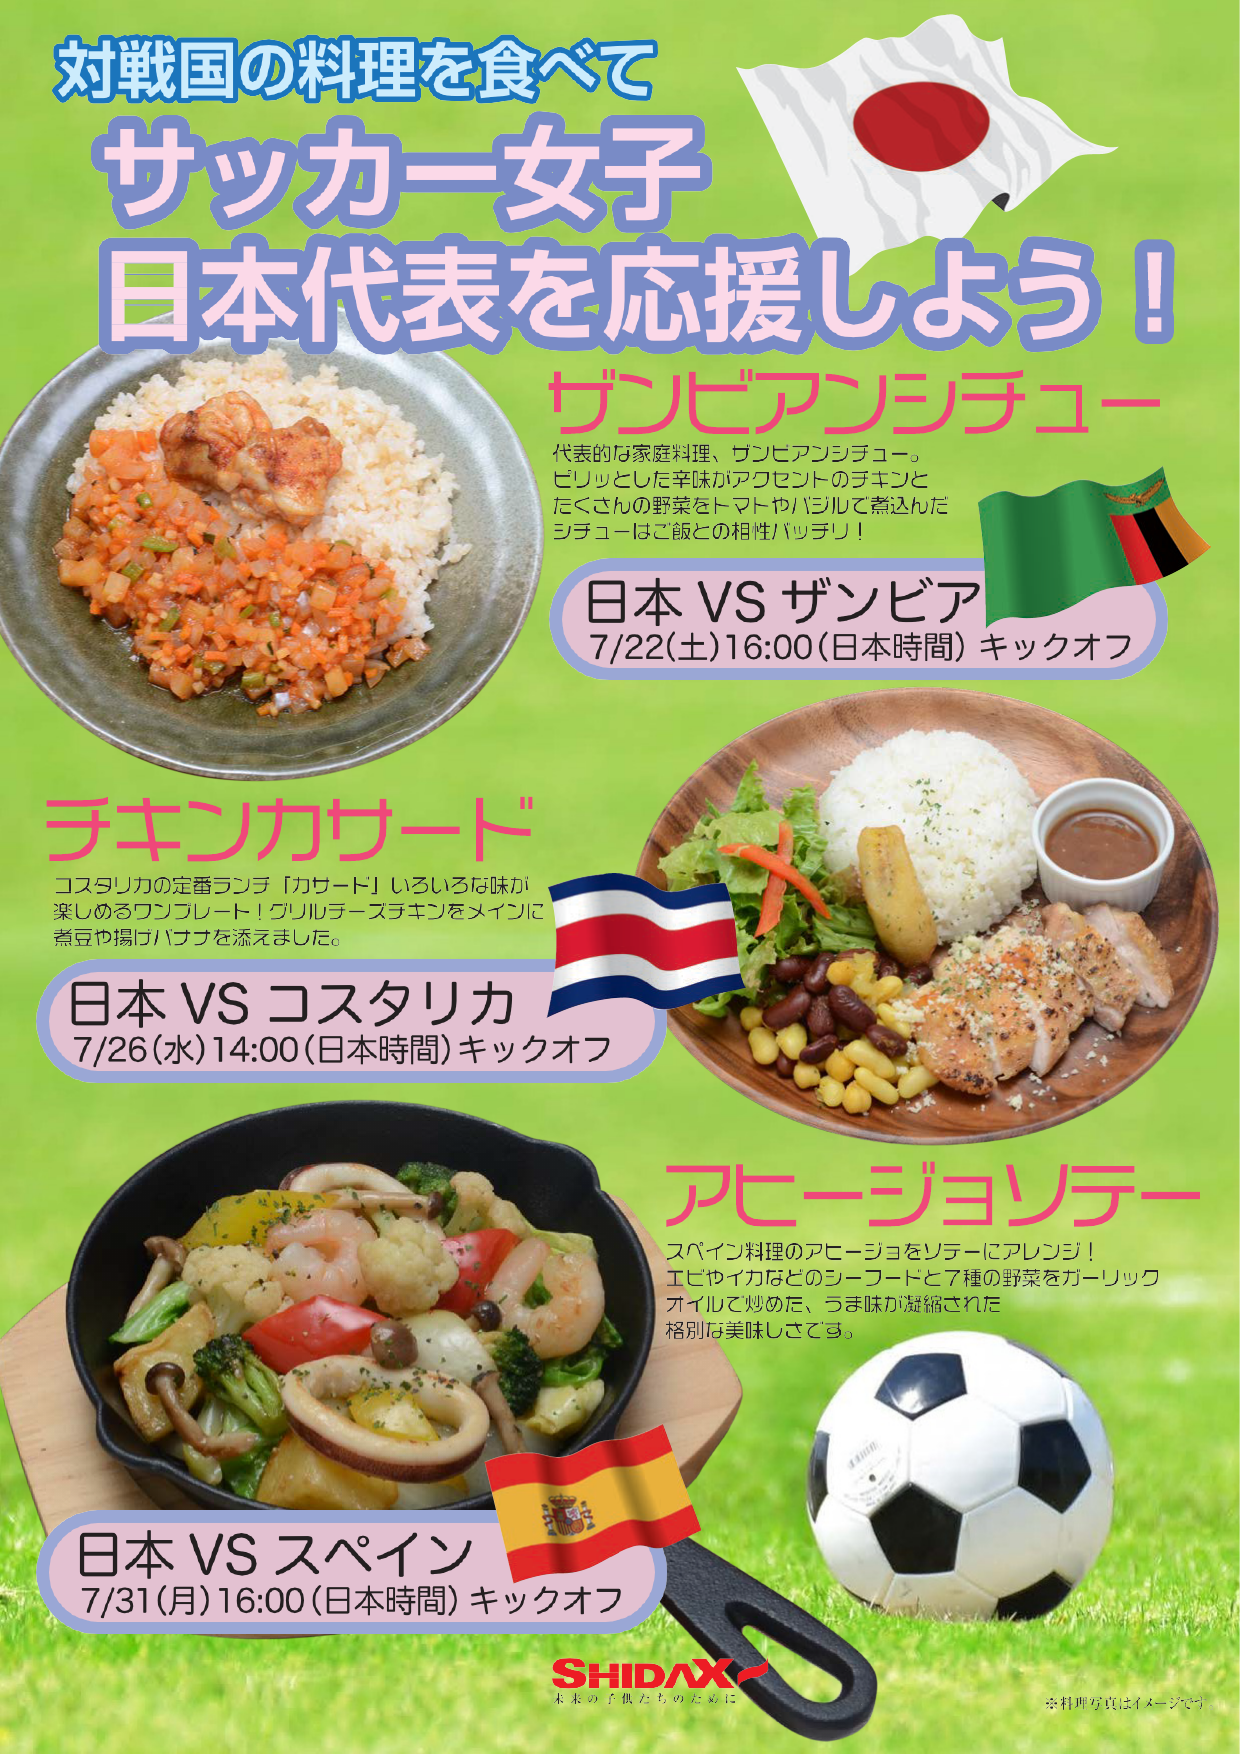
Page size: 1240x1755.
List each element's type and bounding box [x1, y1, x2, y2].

text_box [0, 0, 1240, 1755]
